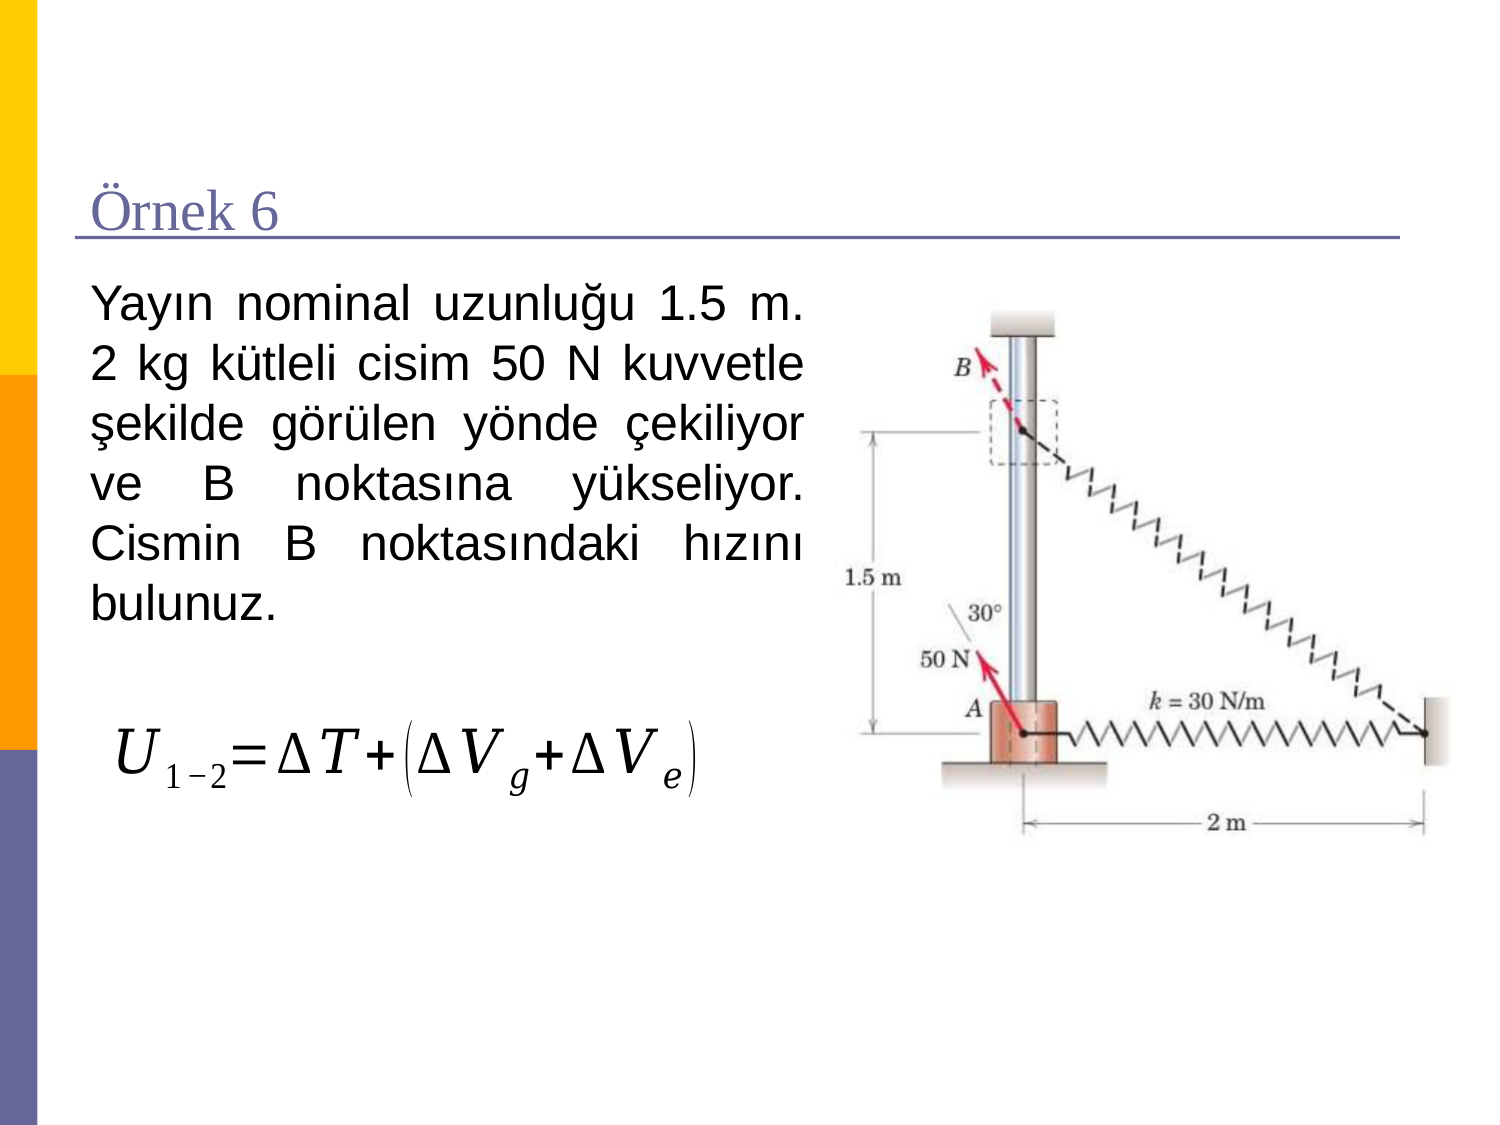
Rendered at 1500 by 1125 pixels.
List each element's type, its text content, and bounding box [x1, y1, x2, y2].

list Yayın nominal uzunluğu 1.5 m. 2 kg kütleli cisim 50 N kuvvetle şekilde görülen yönde çekiliyor ve B noktasına yükseliyor. Cismin B noktasındaki hızını bulunuz. [75, 262, 821, 1006]
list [820, 290, 1476, 854]
title Örnek 6 [75, 45, 1425, 250]
